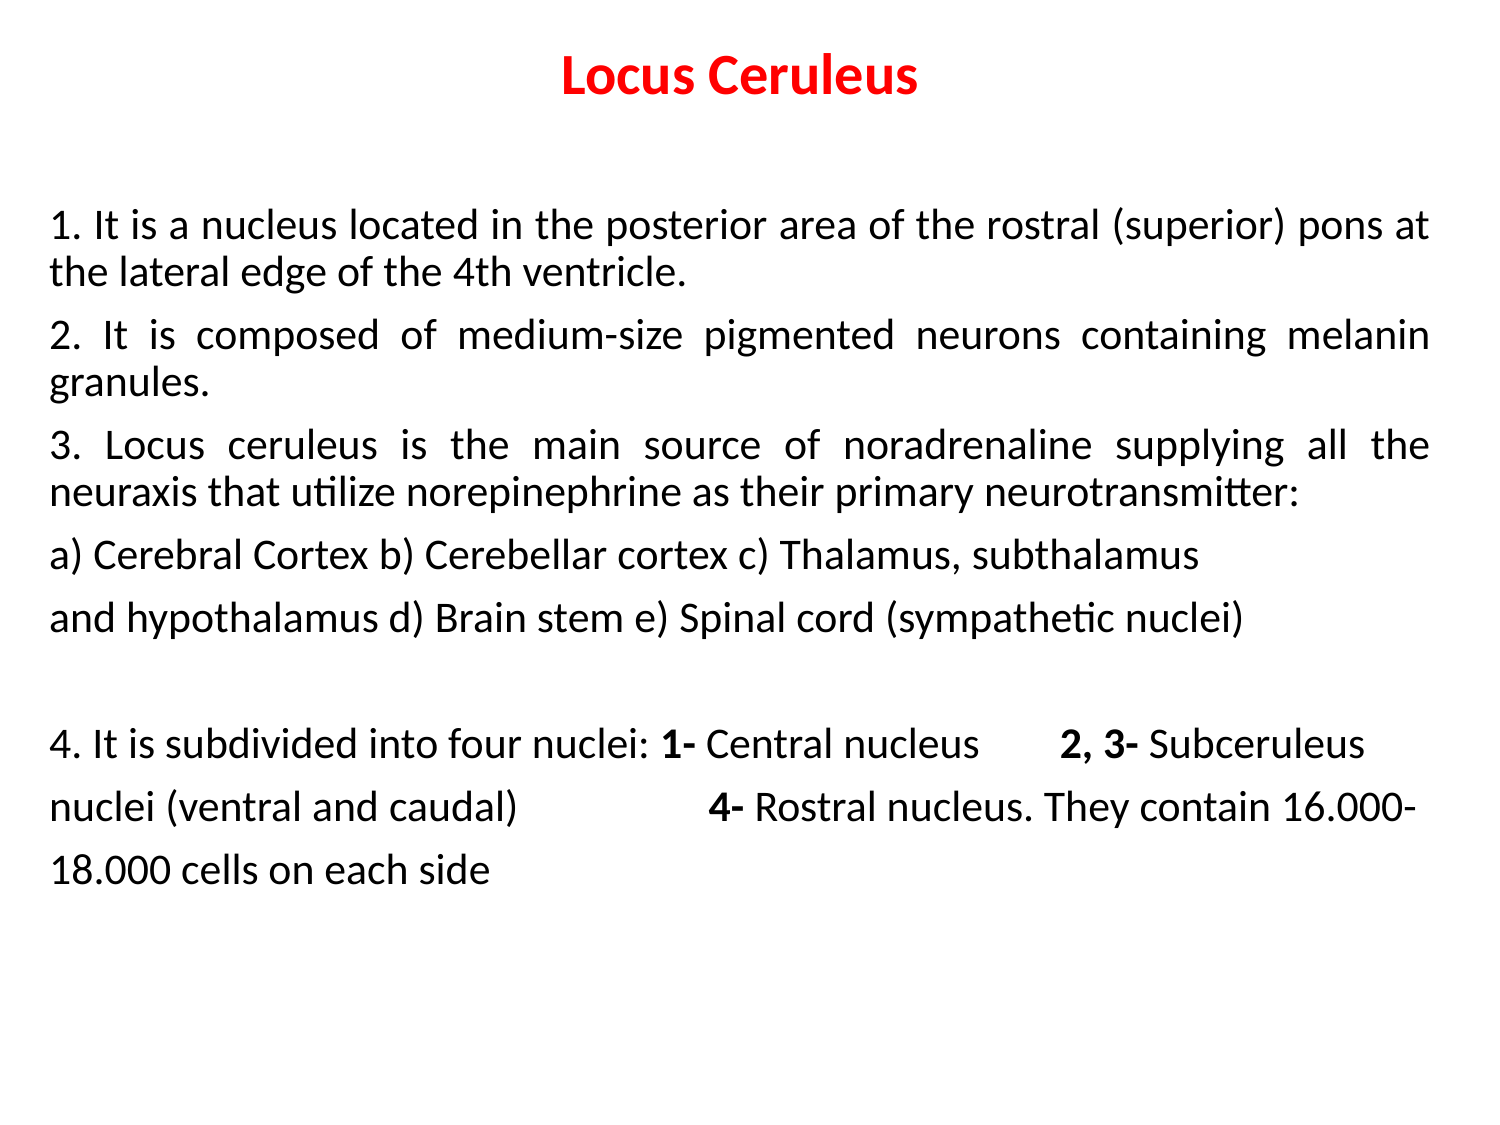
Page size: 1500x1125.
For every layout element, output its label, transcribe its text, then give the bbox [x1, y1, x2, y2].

list Locus Ceruleus 1. It is a nucleus located in the posterior area of the rostral (superior) pons at the lateral edge of the 4th ventricle. 2. It is composed of medium-size pigmented neurons containing melanin granules. 3. Locus ceruleus is the main source of noradrenaline supplying all the neuraxis that utilize norepinephrine as their primary neurotransmitter: a) Cerebral Cortex b) Cerebellar cortex c) Thalamus, subthalamus and hypothalamus d) Brain stem e) Spinal cord (sympathetic nuclei) 4. It is subdivided into four nuclei: 1- Central nucleus 2, 3- Subceruleus nuclei (ventral and caudal) 4- Rostral nucleus. They contain 16.000- 18.000 cells on each side [34, 36, 1447, 1097]
